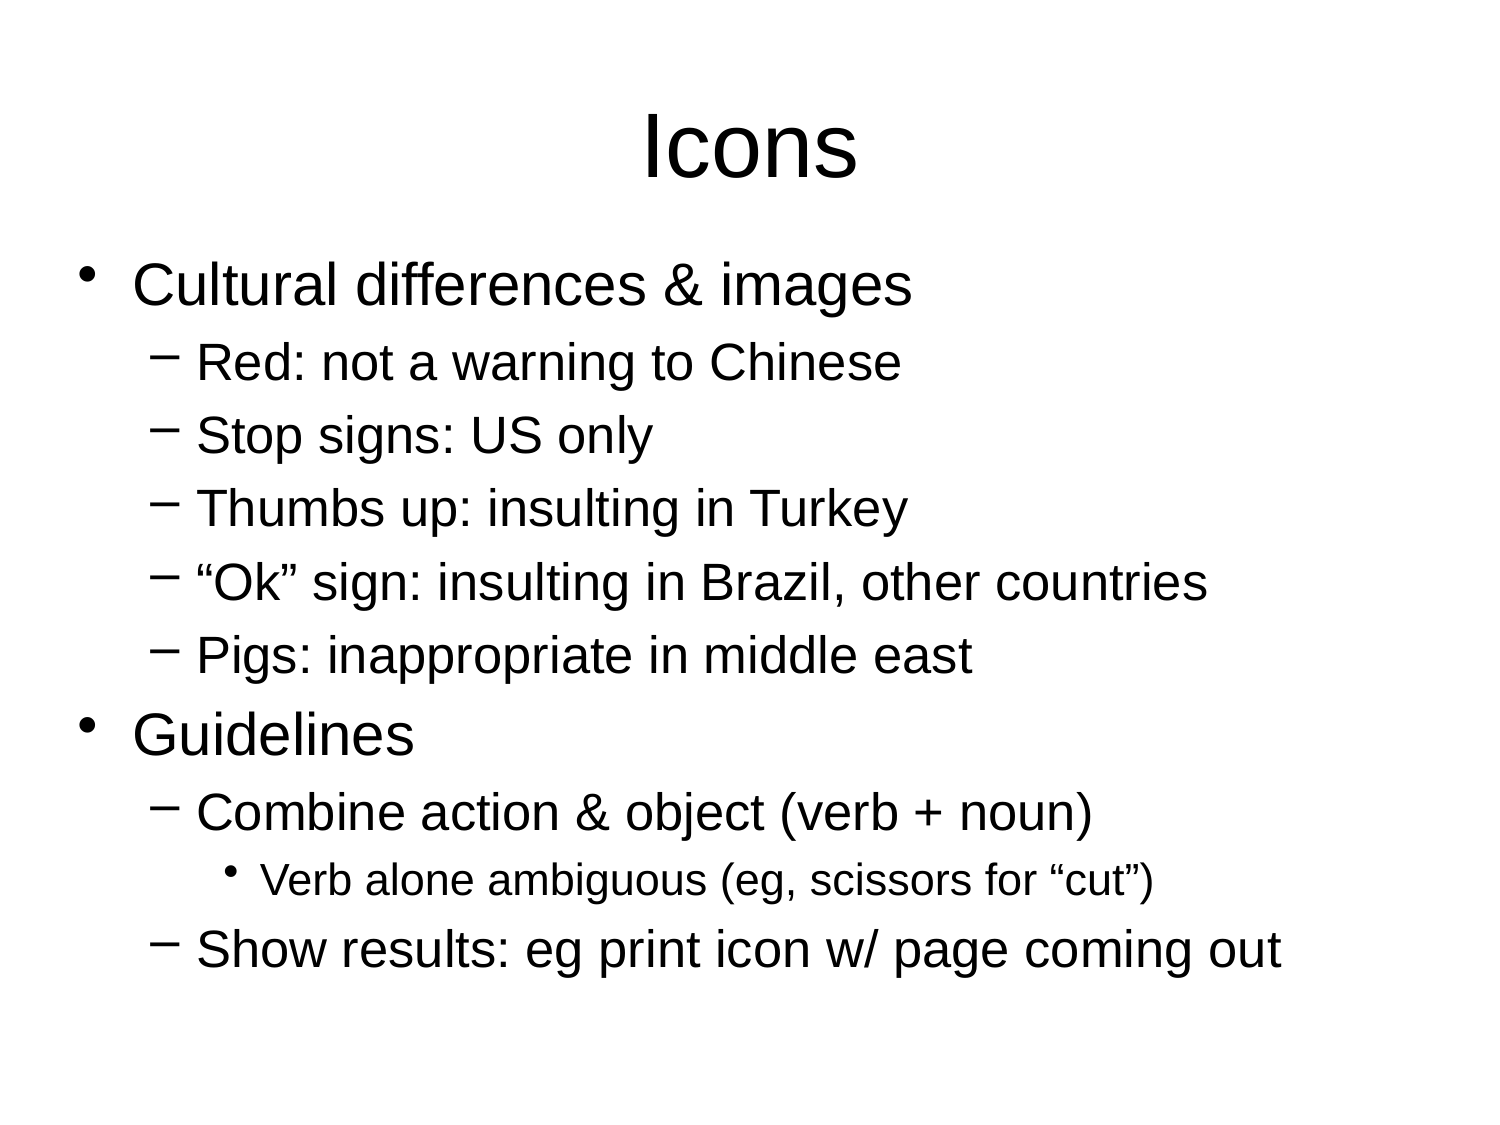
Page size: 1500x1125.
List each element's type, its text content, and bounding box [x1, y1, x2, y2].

title Icons [75, 45, 1425, 238]
list Cultural differences & images Red: not a warning to Chinese Stop signs: US only Thumbs up: insulting in Turkey “Ok” sign: insulting in Brazil, other countries Pigs: inappropriate in middle east Guidelines Combine action & object (verb + noun) Verb alone ambiguous (eg, scissors for “cut”) Show results: eg print icon w/ page coming out [62, 237, 1450, 988]
